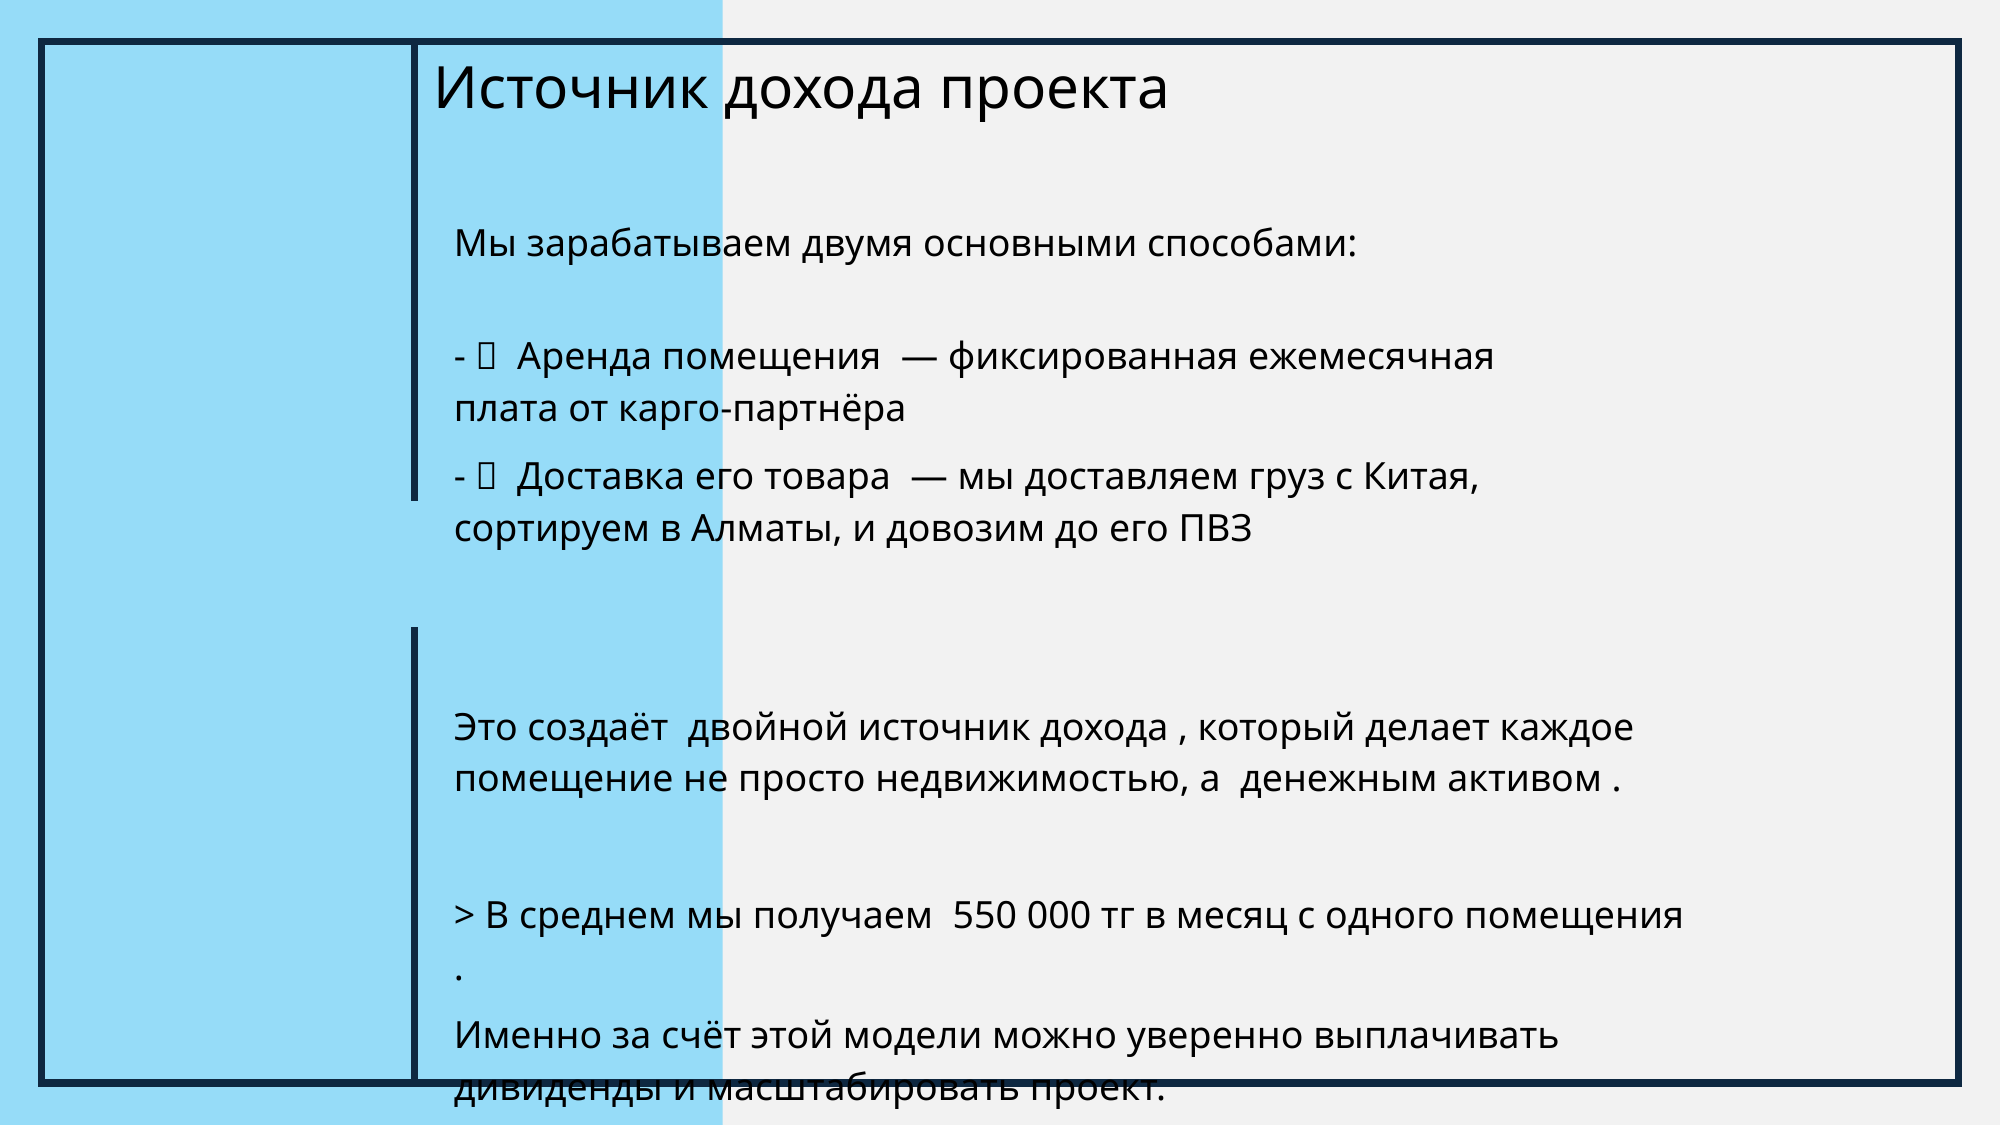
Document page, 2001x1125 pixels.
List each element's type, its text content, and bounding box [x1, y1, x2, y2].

text_box Источник дохода проекта [419, 43, 1581, 128]
text_box - 📍 Аренда помещения — фиксированная ежемесячная плата от карго-партнёра - 🚚 Доставка его товара — мы доставляем груз с Китая, сортируем в Алматы, и довозим до его ПВЗ [438, 318, 1626, 557]
text_box Мы зарабатываем двумя основными способами: [438, 204, 1911, 271]
text_box Это создаёт двойной источник дохода , который делает каждое помещение не просто недвижимостью, а денежным активом . > В среднем мы получаем 550 000 тг в месяц с одного помещения . Именно за счёт этой модели можно уверенно выплачивать дивиденды и масштабировать проект. [438, 688, 1709, 1116]
